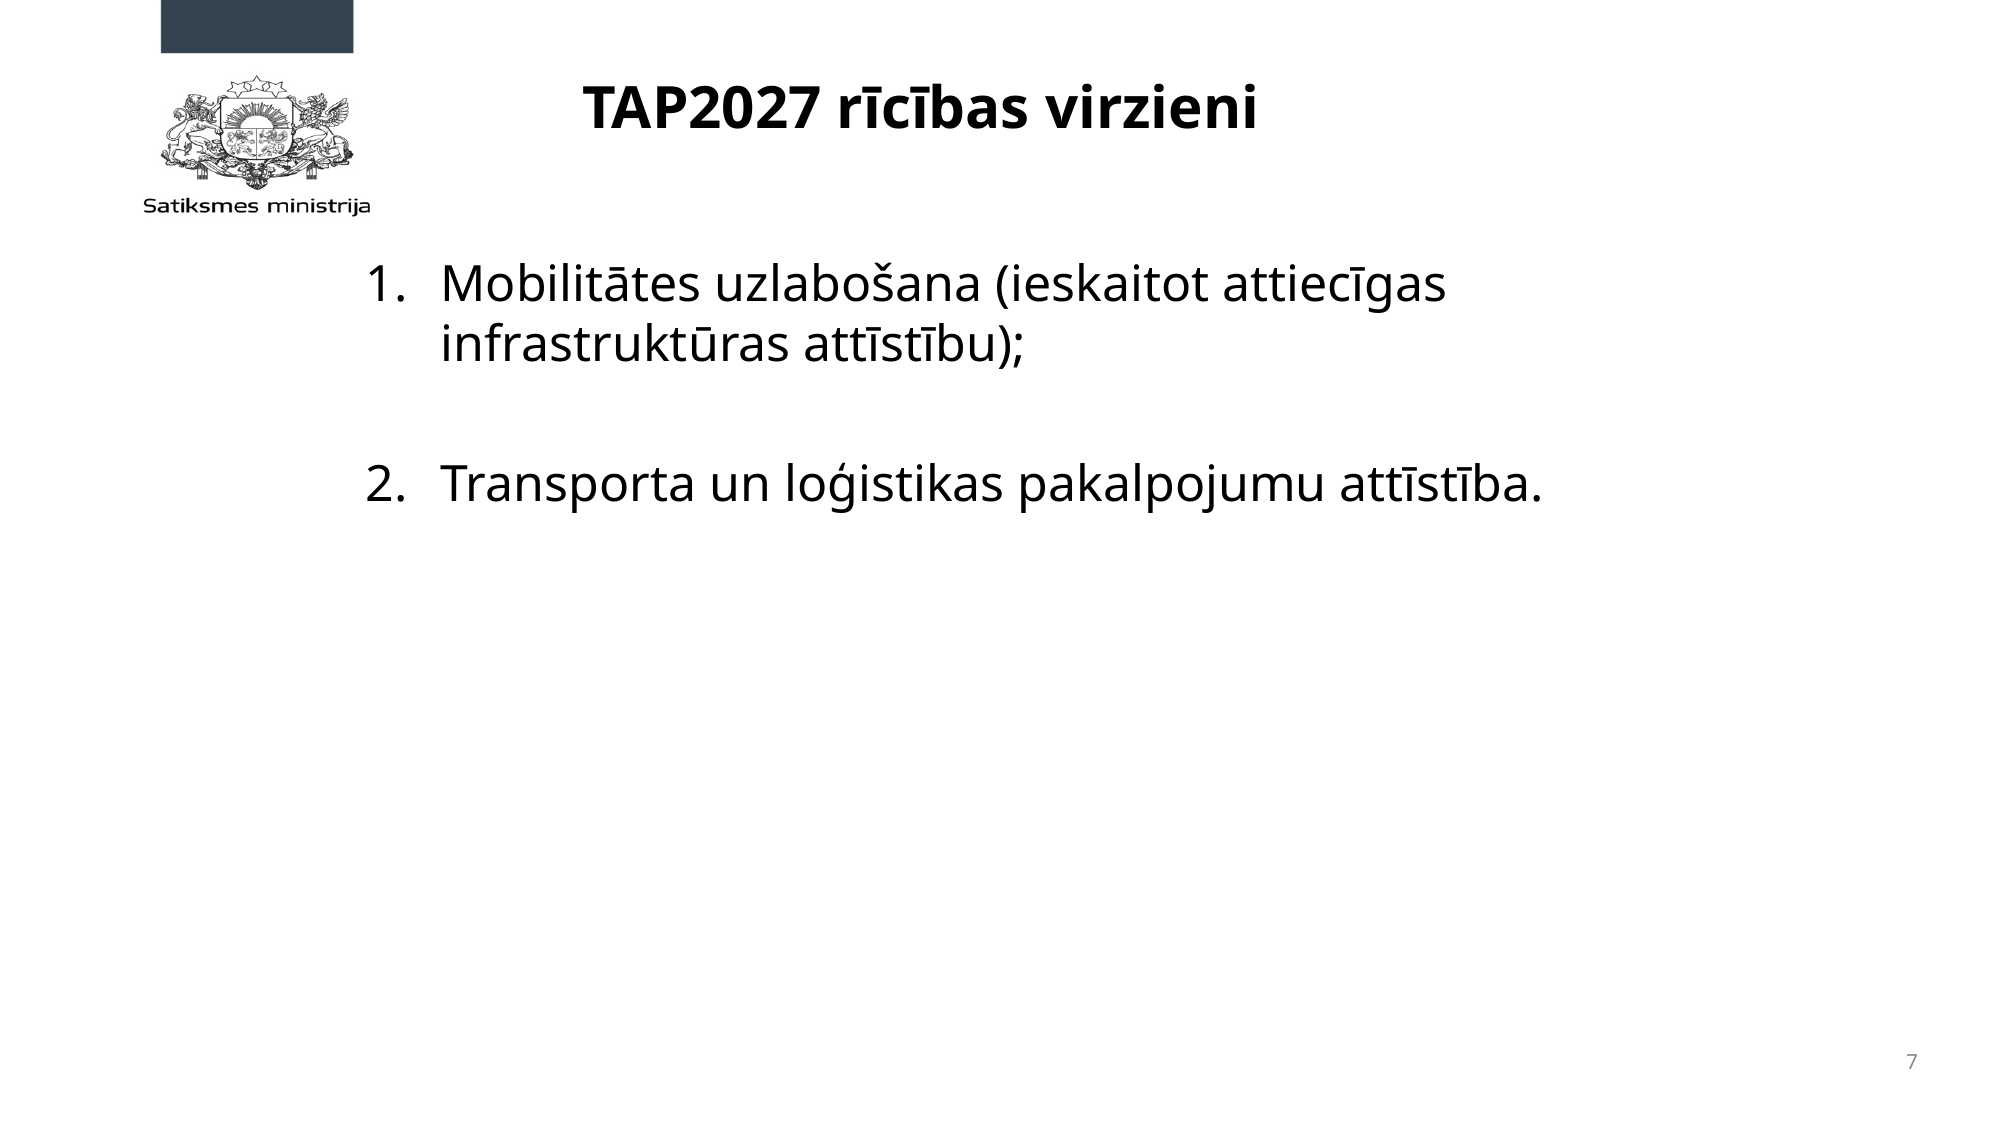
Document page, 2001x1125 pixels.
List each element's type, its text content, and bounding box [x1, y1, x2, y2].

title TAP2027 rīcības virzieni [566, 62, 1900, 233]
picture [64, 0, 450, 321]
slide_number 7 [1866, 1037, 1934, 1088]
list Mobilitātes uzlabošana (ieskaitot attiecīgas infrastruktūras attīstību); Transporta un loģistikas pakalpojumu attīstība. [350, 243, 1664, 961]
